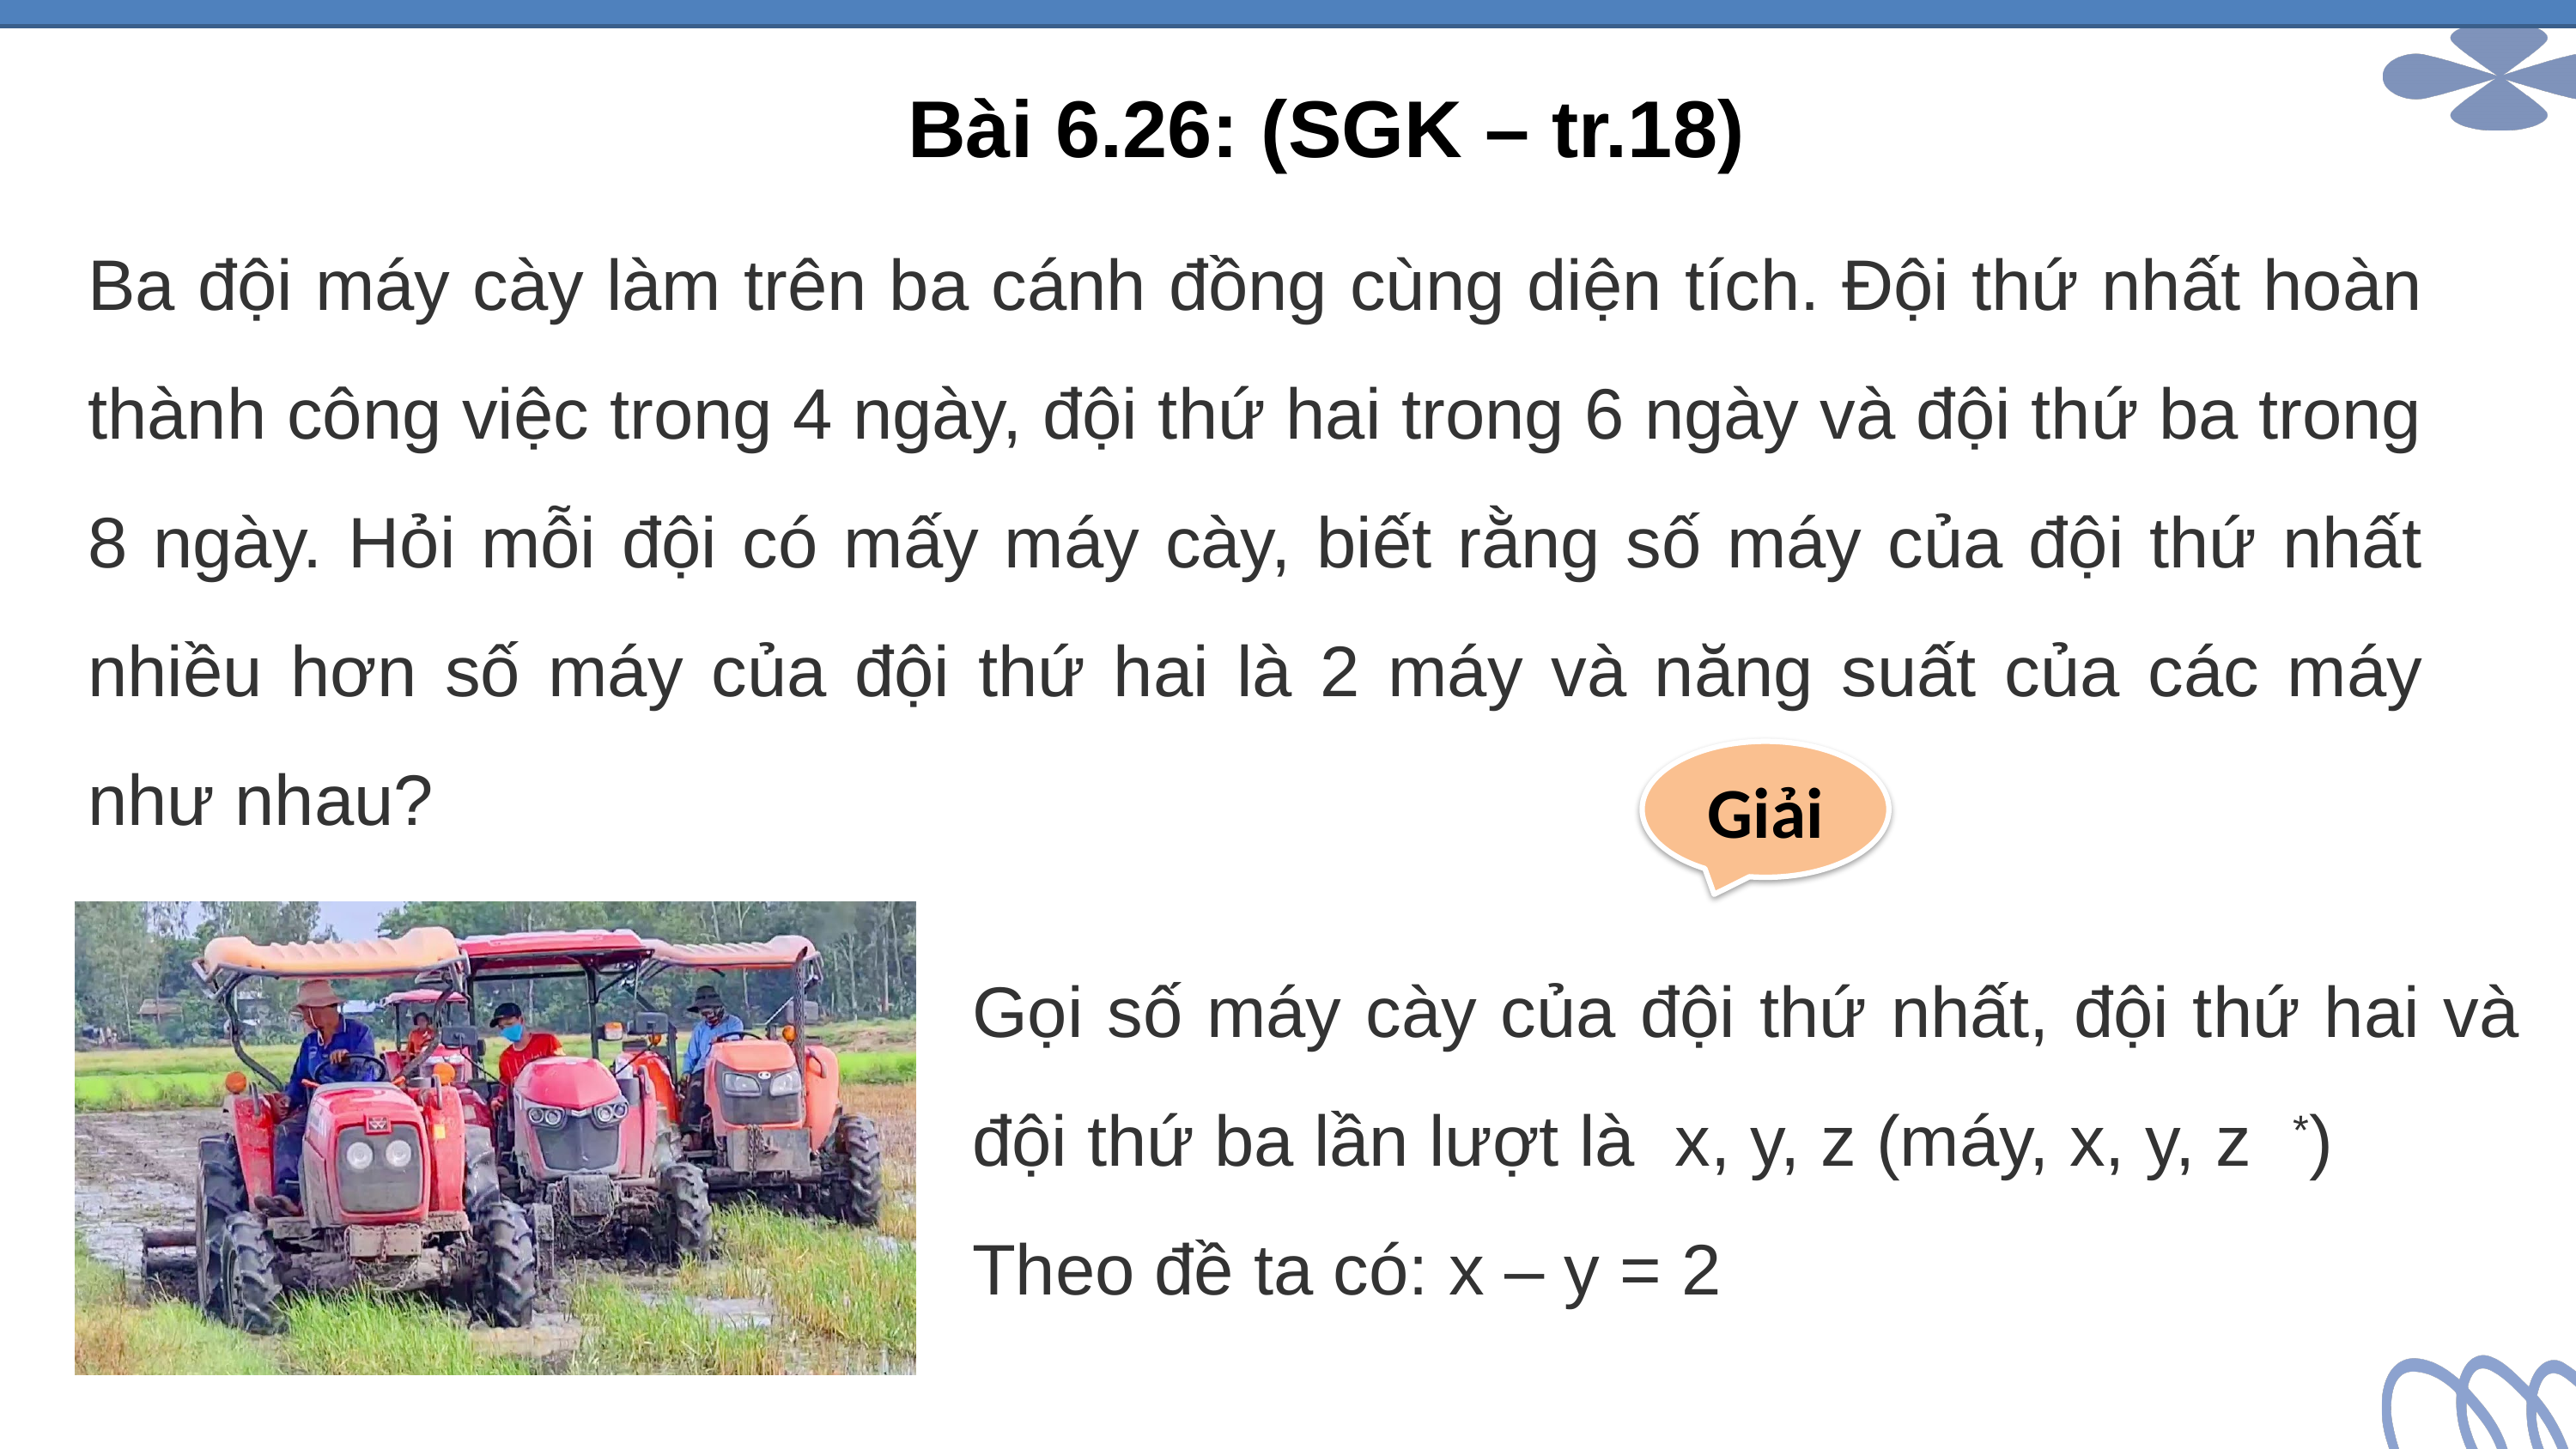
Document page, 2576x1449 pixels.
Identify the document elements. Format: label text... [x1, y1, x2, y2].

text_box Bài 6.26: (SGK – tr.18) [797, 70, 1856, 181]
picture [2382, 22, 2576, 130]
text_box Ba đội máy cày làm trên ba cánh đồng cùng diện tích. Đội thứ nhất hoàn thành công việc trong 4 ngày, đội thứ hai trong 6 ngày và đội thứ ba trong 8 ngày. Hỏi mỗi đội có mấy máy cày, biết rằng số máy của đội thứ nhất nhiều hơn số máy của đội thứ hai là 2 máy và năng suất của các máy như nhau? [75, 190, 2437, 846]
picture [2381, 1355, 2576, 1449]
text_box Giải [1657, 846, 1874, 897]
text_box [0, 0, 2576, 28]
picture [75, 901, 917, 1375]
